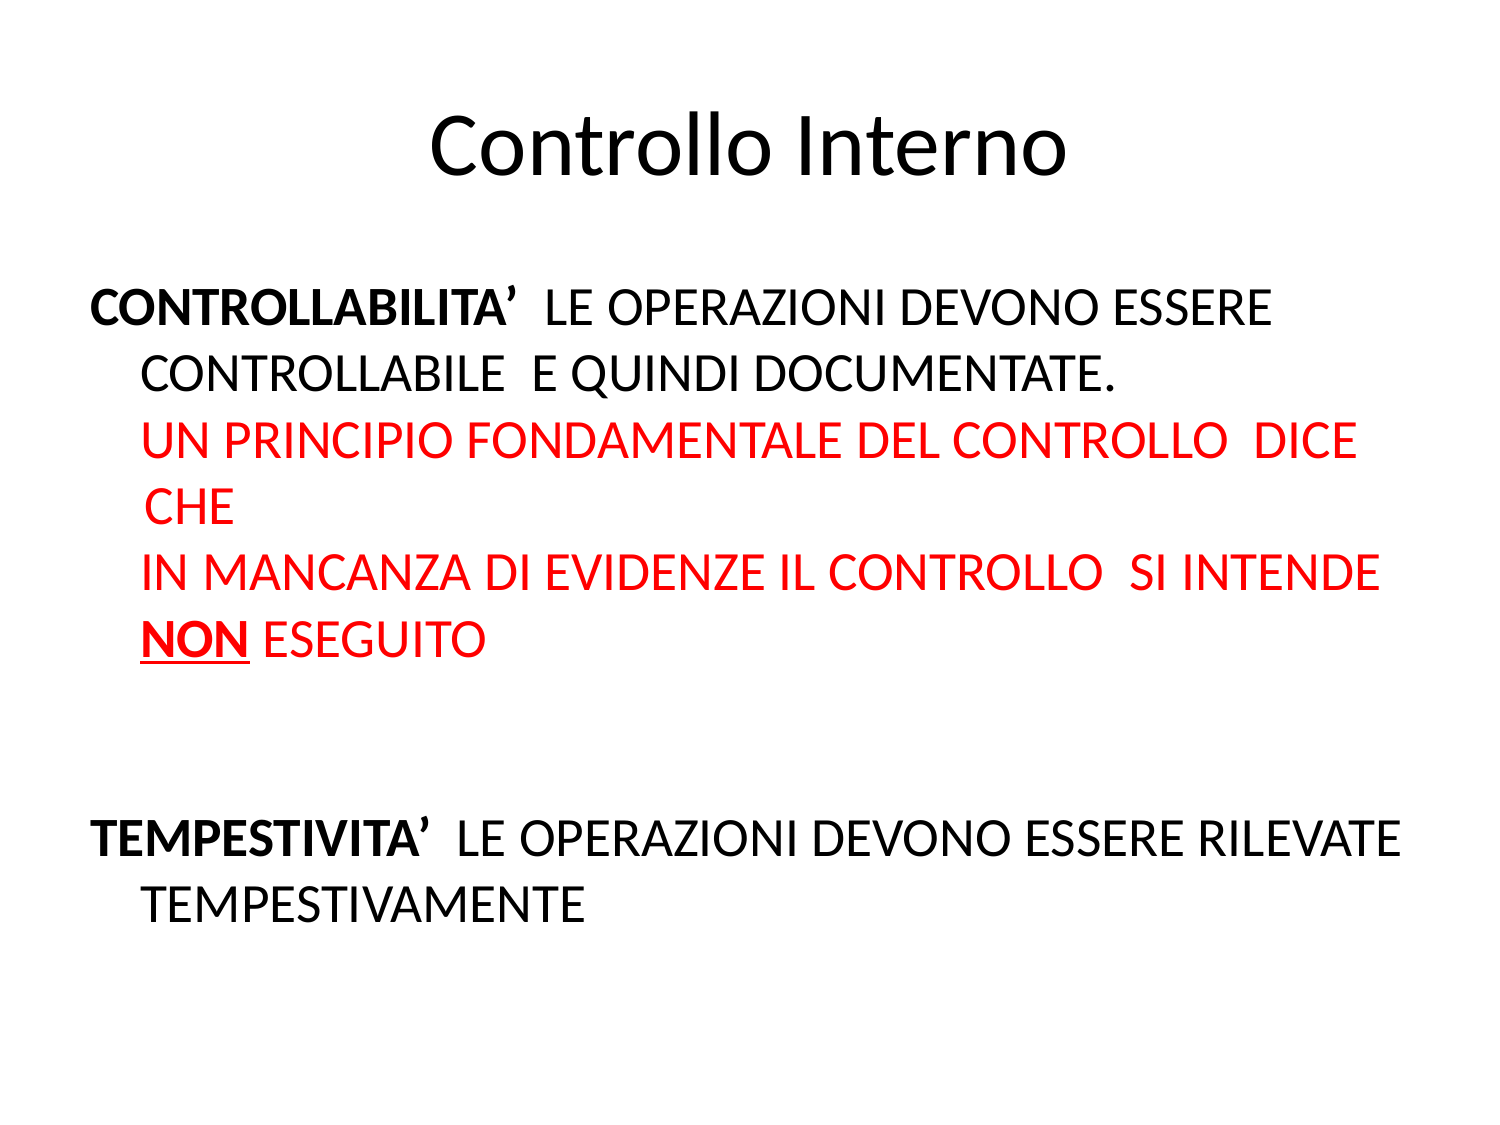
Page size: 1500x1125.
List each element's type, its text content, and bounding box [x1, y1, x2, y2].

list CONTROLLABILITA’ LE OPERAZIONI DEVONO ESSERE CONTROLLABILE E QUINDI DOCUMENTATE. UN PRINCIPIO FONDAMENTALE DEL CONTROLLO DICE CHE IN MANCANZA DI EVIDENZE IL CONTROLLO SI INTENDE NON ESEGUITO TEMPESTIVITA’ LE OPERAZIONI DEVONO ESSERE RILEVATE TEMPESTIVAMENTE [75, 262, 1425, 1005]
title Controllo Interno [75, 45, 1425, 233]
